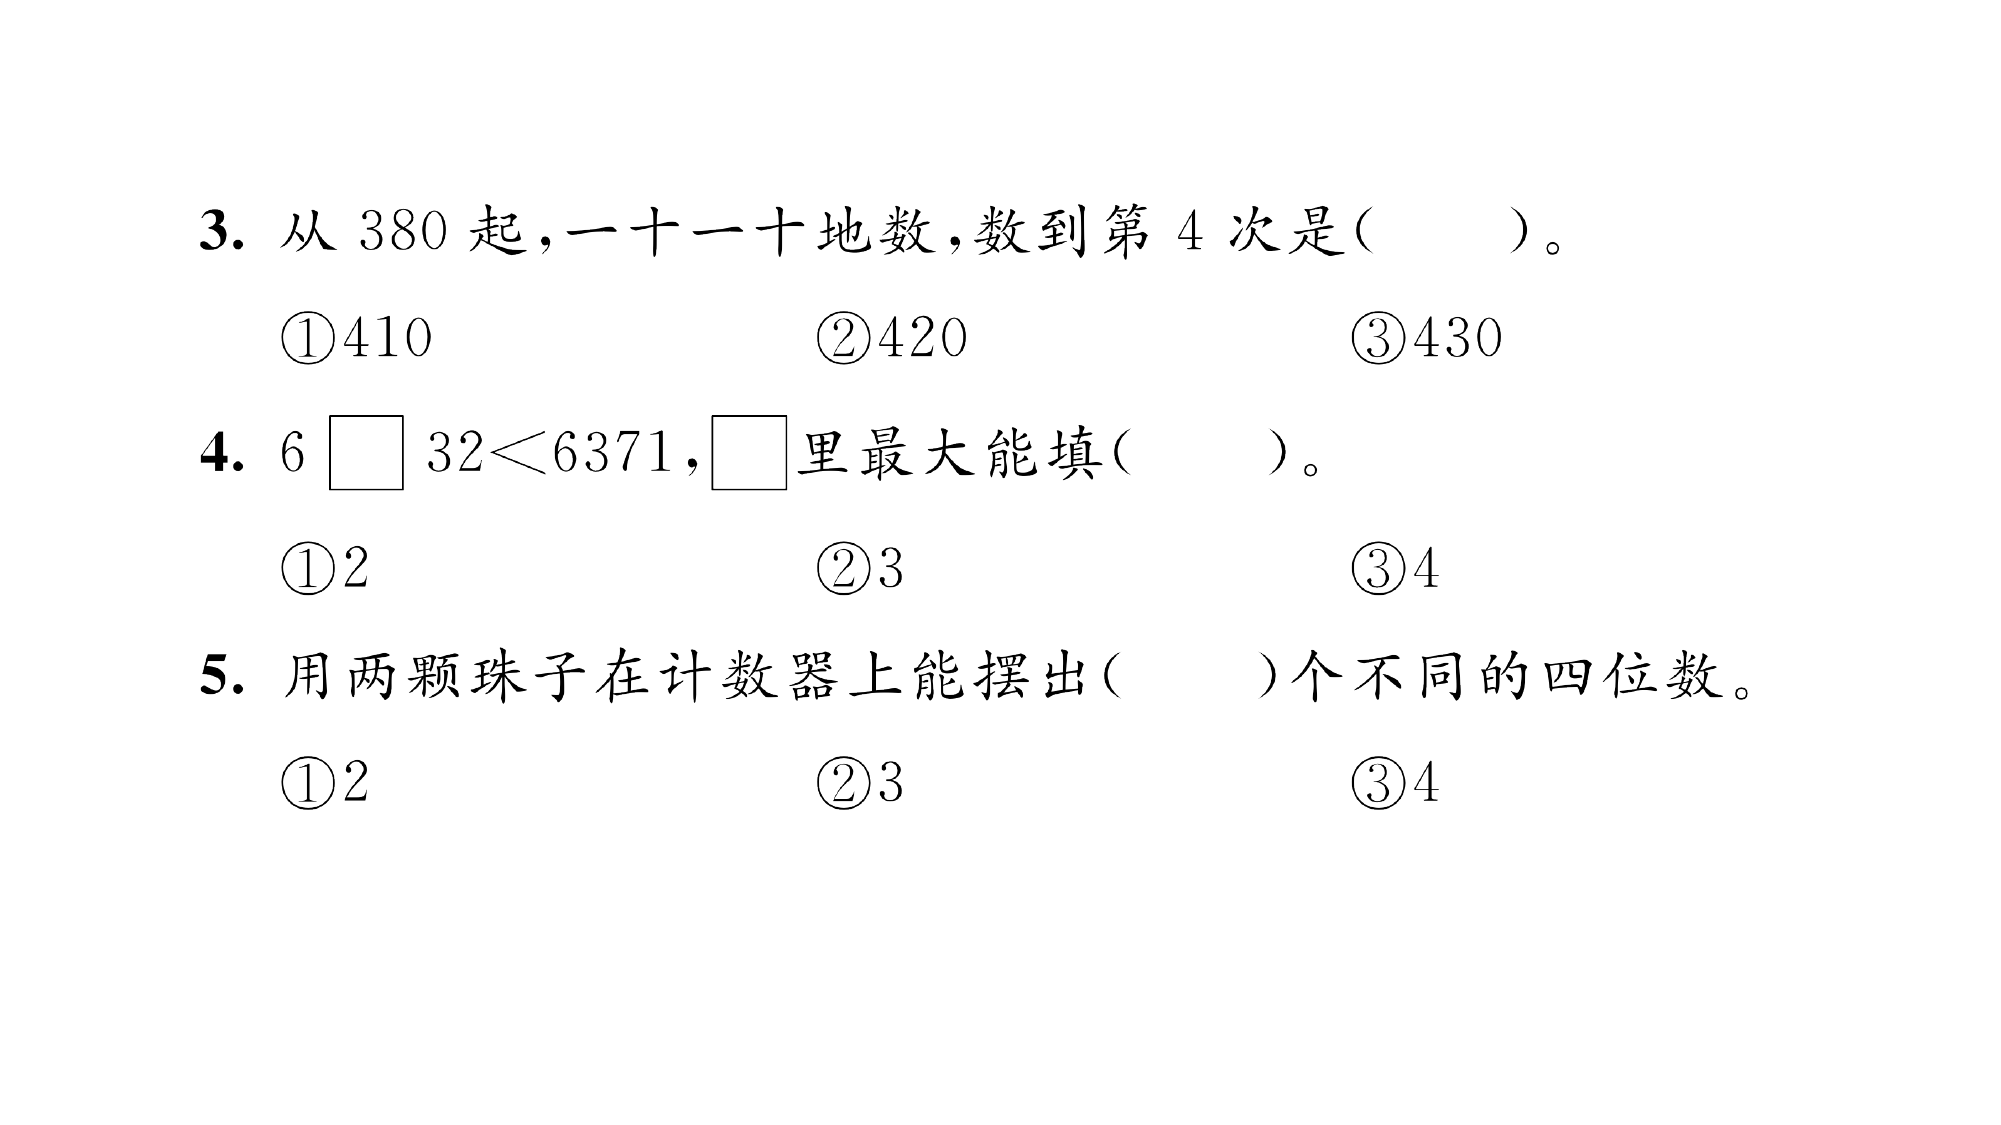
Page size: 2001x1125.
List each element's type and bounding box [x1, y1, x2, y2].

picture [196, 172, 2000, 834]
